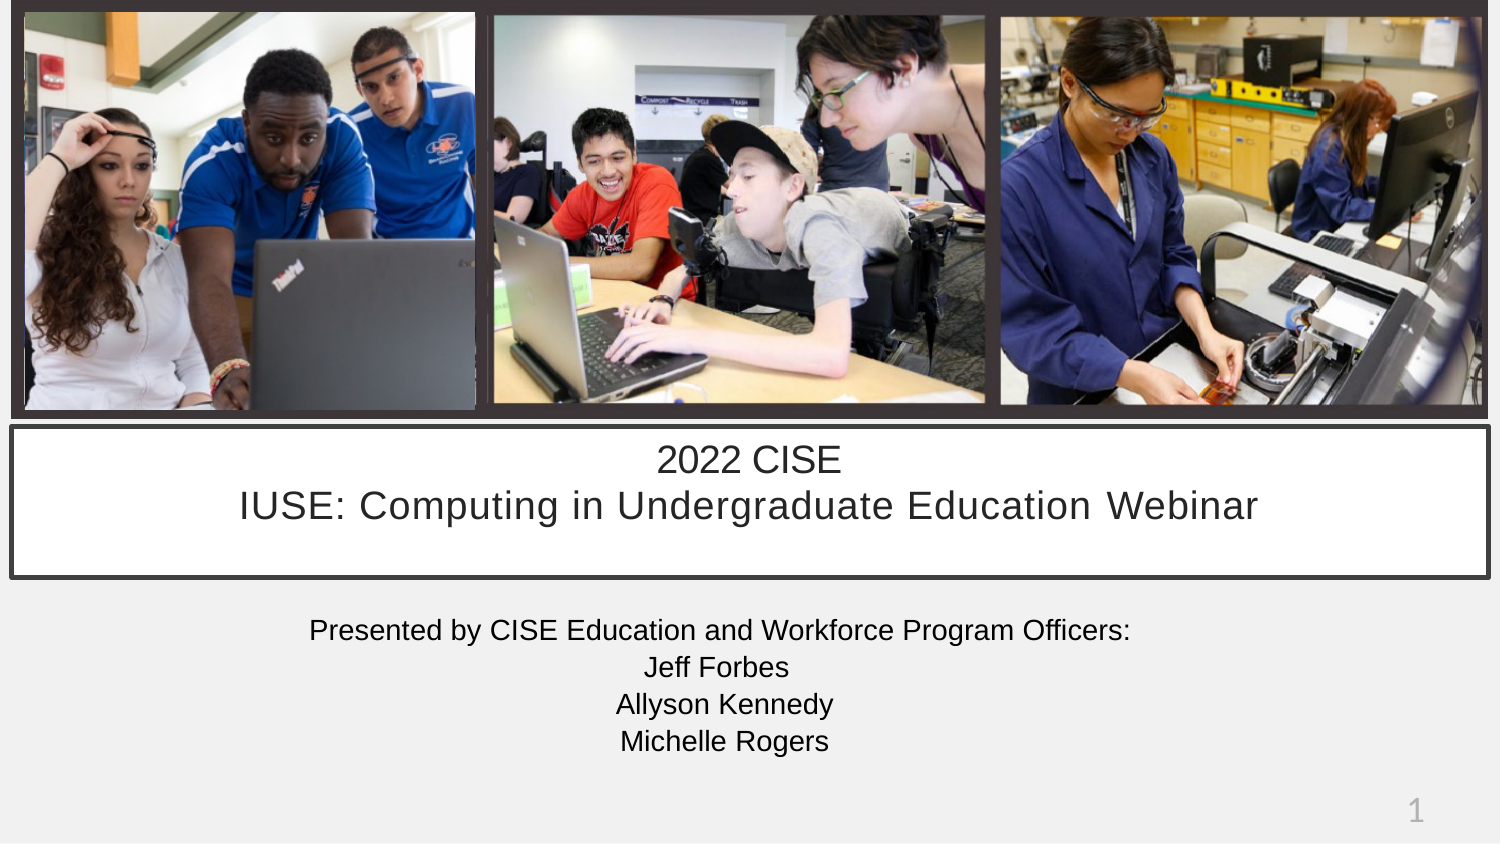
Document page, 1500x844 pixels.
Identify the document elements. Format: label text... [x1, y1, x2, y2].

picture [11, 0, 1489, 419]
text_box Presented by CISE Education and Workforce Program Officers: Jeff Forbes Allyson Kennedy Michelle Rogers [275, 609, 1174, 758]
title 2022 CISE IUSE: Computing in Undergraduate Education Webinar [11, 426, 1489, 578]
slide_number 1 [1080, 784, 1425, 827]
